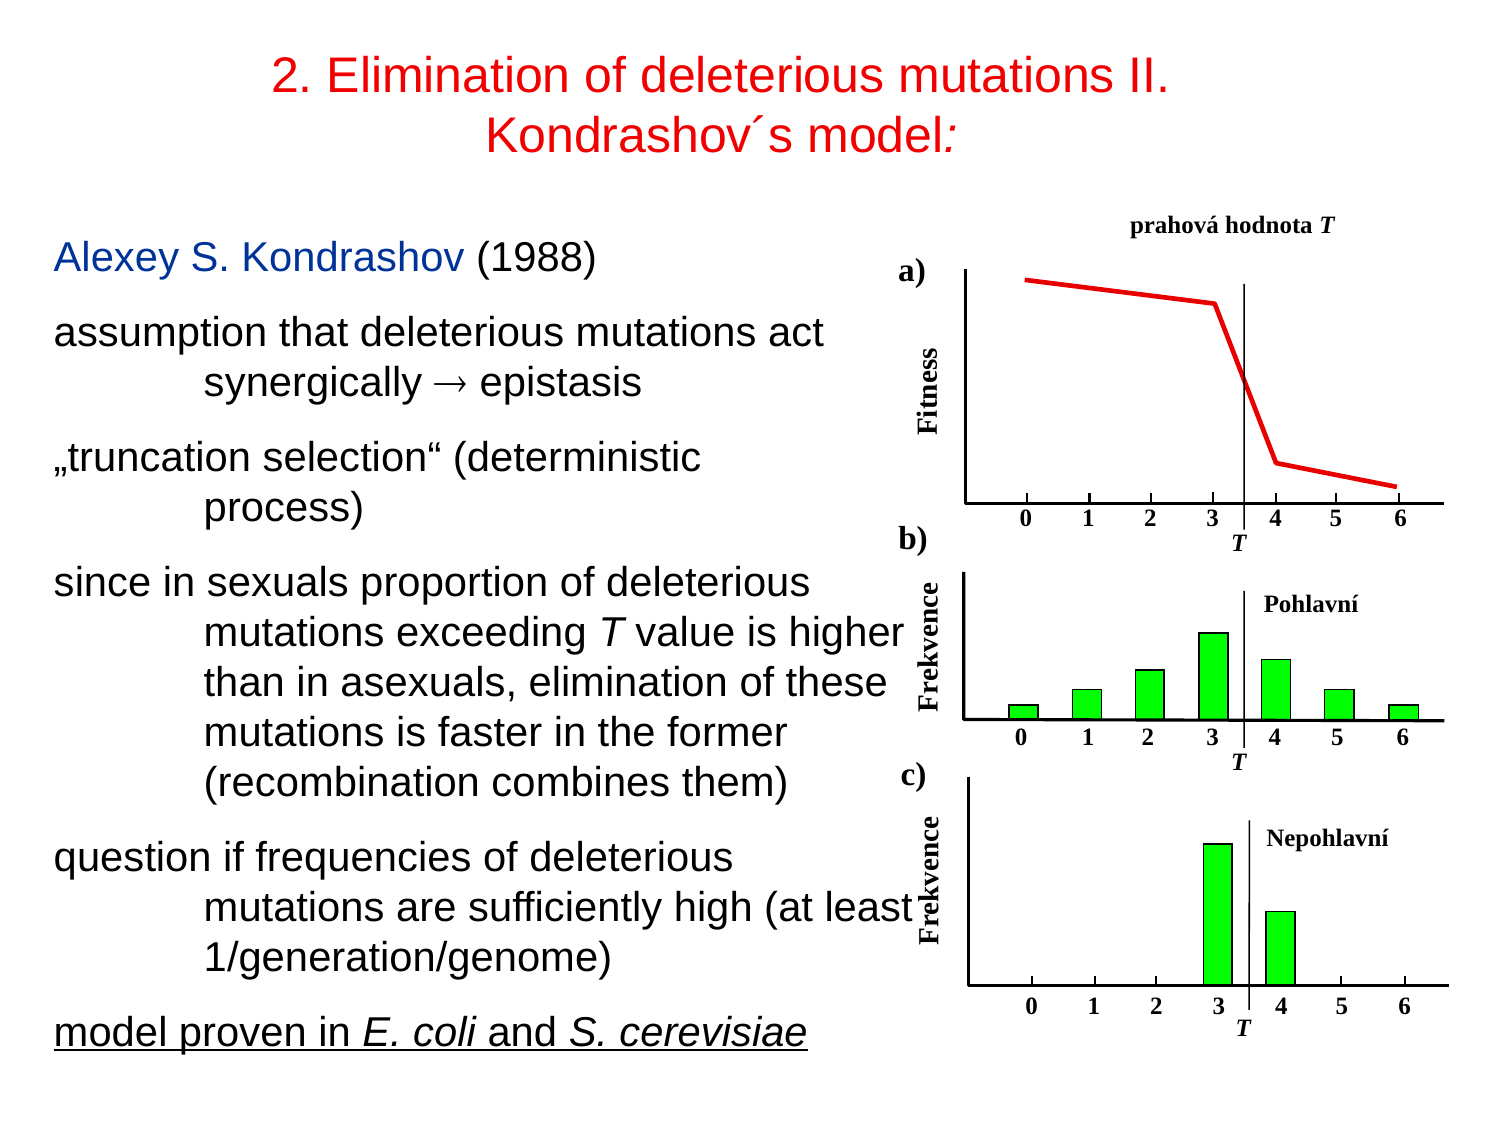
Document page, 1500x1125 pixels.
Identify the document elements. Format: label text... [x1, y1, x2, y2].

text_box Alexey S. Kondrashov (1988) assumption that deleterious mutations act synergically  epistasis „truncation selection“ (deterministic process) since in sexuals proportion of deleterious mutations exceeding T value is higher than in asexuals, elimination of these mutations is faster in the former (recombination combines them) question if frequencies of deleterious mutations are sufficiently high (at least 1/generation/genome) model proven in E. coli and S. cerevisiae [39, 222, 940, 1063]
text_box 2. Elimination of deleterious mutations II. Kondrashov´s model: [256, 35, 1187, 171]
text_box prahová hodnota T [1115, 201, 1350, 239]
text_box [883, 240, 1450, 1050]
